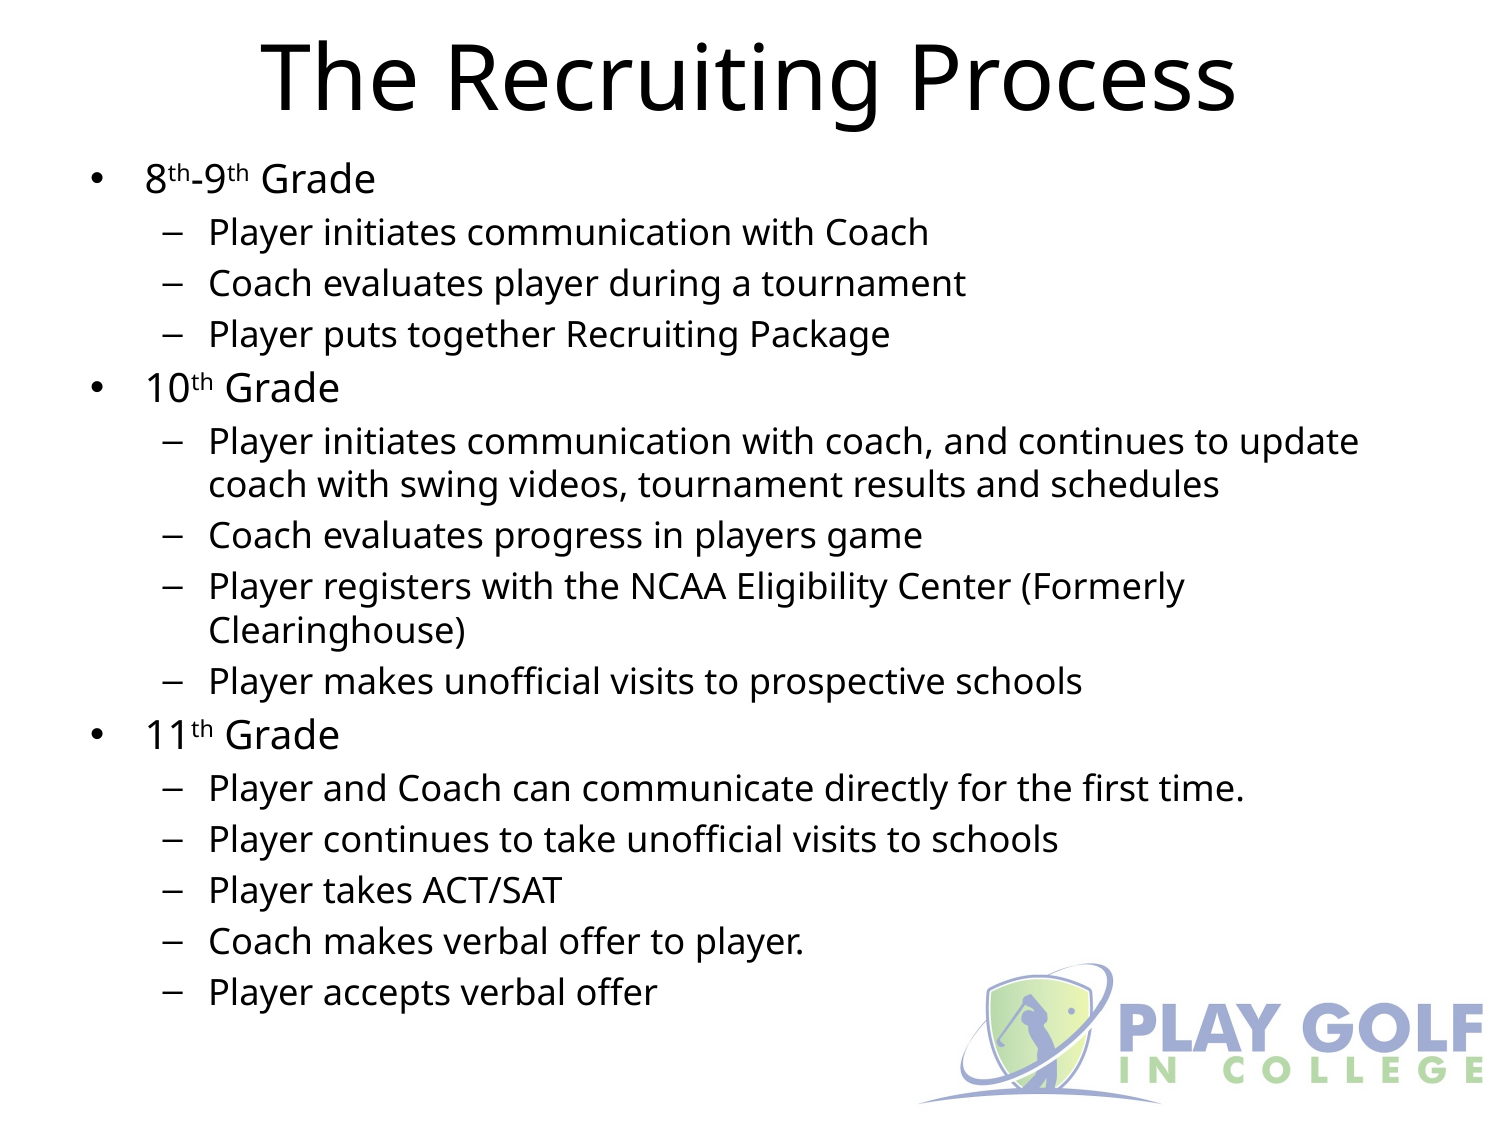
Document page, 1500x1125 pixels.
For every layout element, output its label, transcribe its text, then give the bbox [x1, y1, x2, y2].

list 8th-9th Grade Player initiates communication with Coach Coach evaluates player during a tournament Player puts together Recruiting Package 10th Grade Player initiates communication with coach, and continues to update coach with swing videos, tournament results and schedules Coach evaluates progress in players game Player registers with the NCAA Eligibility Center (Formerly Clearinghouse) Player makes unofficial visits to prospective schools 11th Grade Player and Coach can communicate directly for the first time. Player continues to take unofficial visits to schools Player takes ACT/SAT Coach makes verbal offer to player. Player accepts verbal offer [75, 145, 1425, 1023]
title The Recruiting Process [75, 1, 1425, 145]
